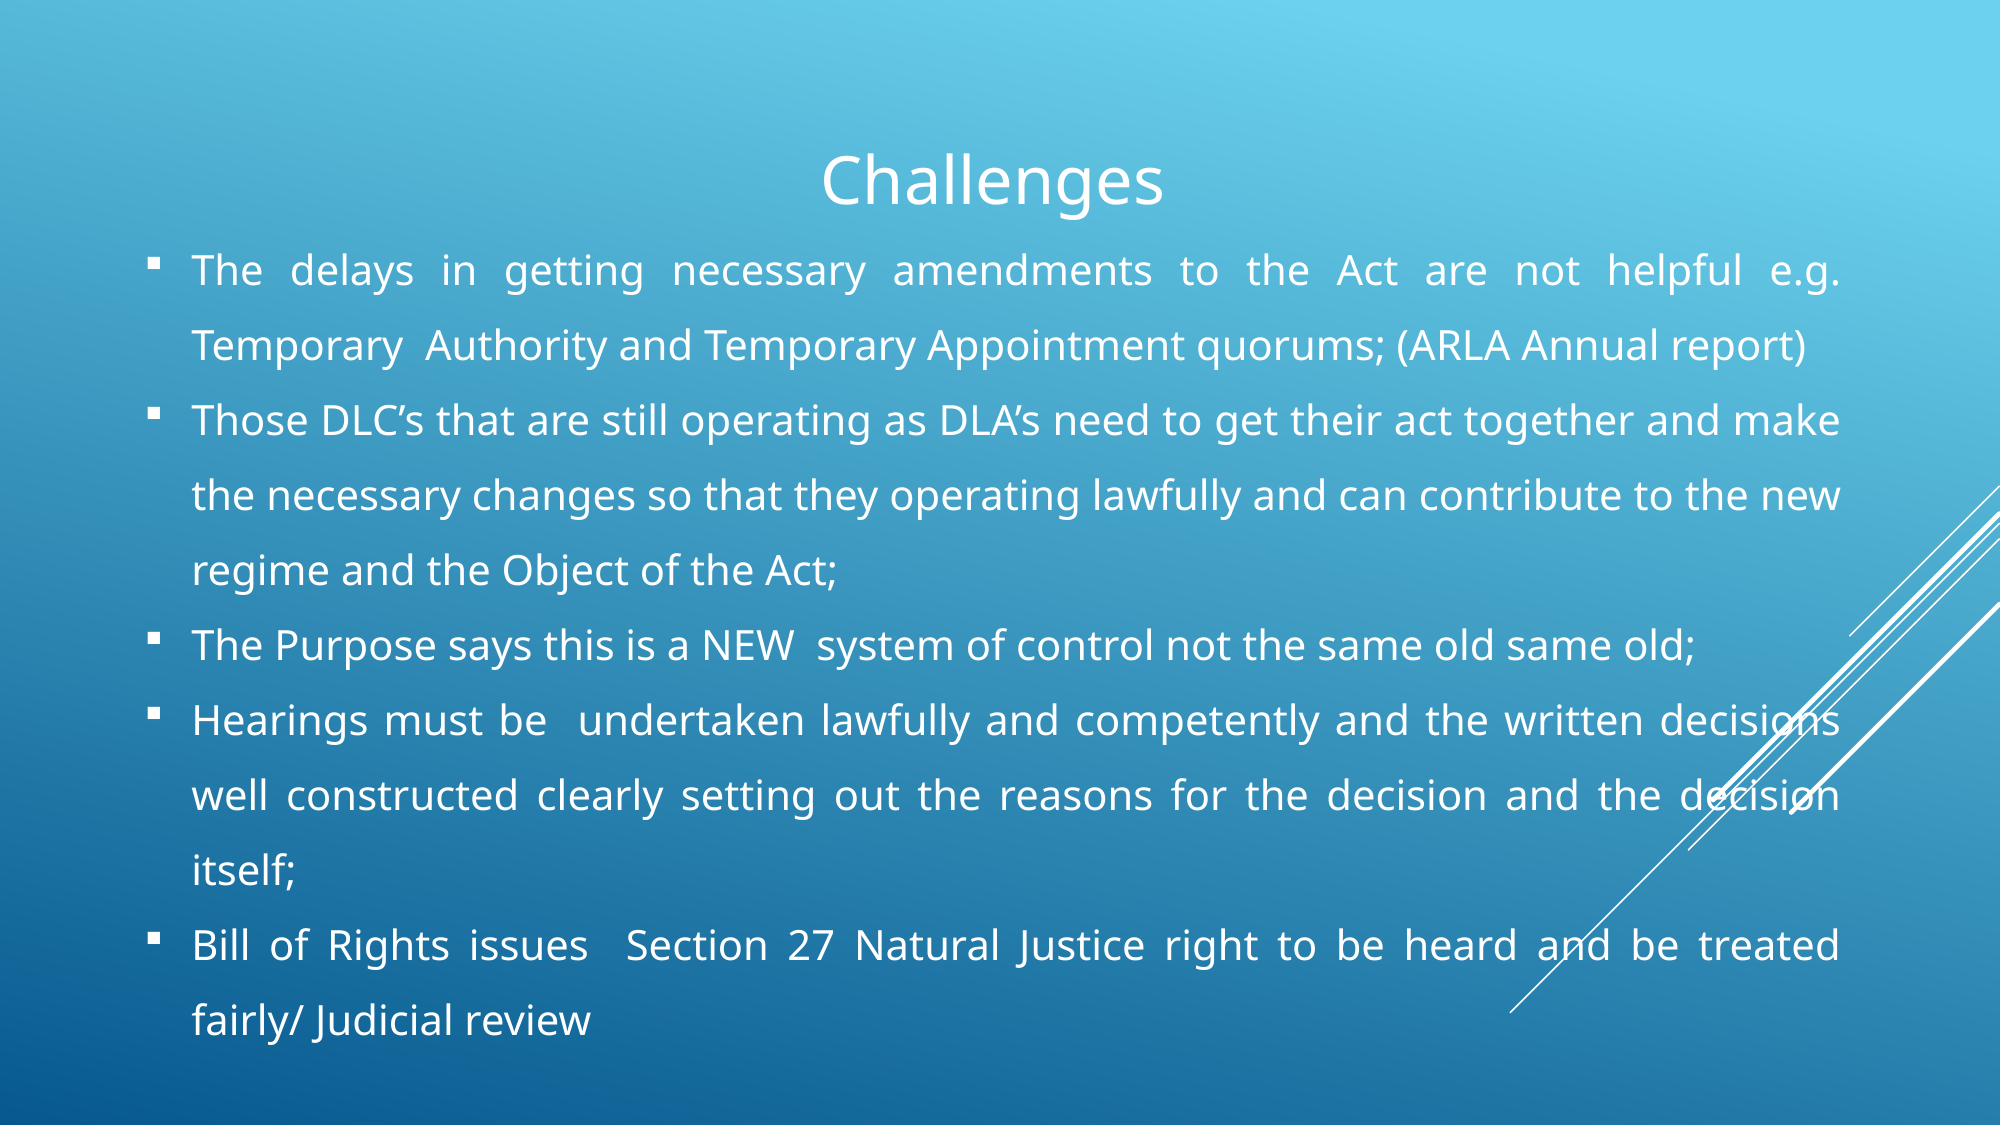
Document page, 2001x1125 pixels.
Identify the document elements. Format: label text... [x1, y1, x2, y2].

text_box Challenges The delays in getting necessary amendments to the Act are not helpful e.g. Temporary Authority and Temporary Appointment quorums; (ARLA Annual report) Those DLC’s that are still operating as DLA’s need to get their act together and make the necessary changes so that they operating lawfully and can contribute to the new regime and the Object of the Act; The Purpose says this is a NEW system of control not the same old same old; Hearings must be undertaken lawfully and competently and the written decisions well constructed clearly setting out the reasons for the decision and the decision itself; Bill of Rights issues Section 27 Natural Justice right to be heard and be treated fairly/ Judicial review [129, 131, 1857, 1051]
